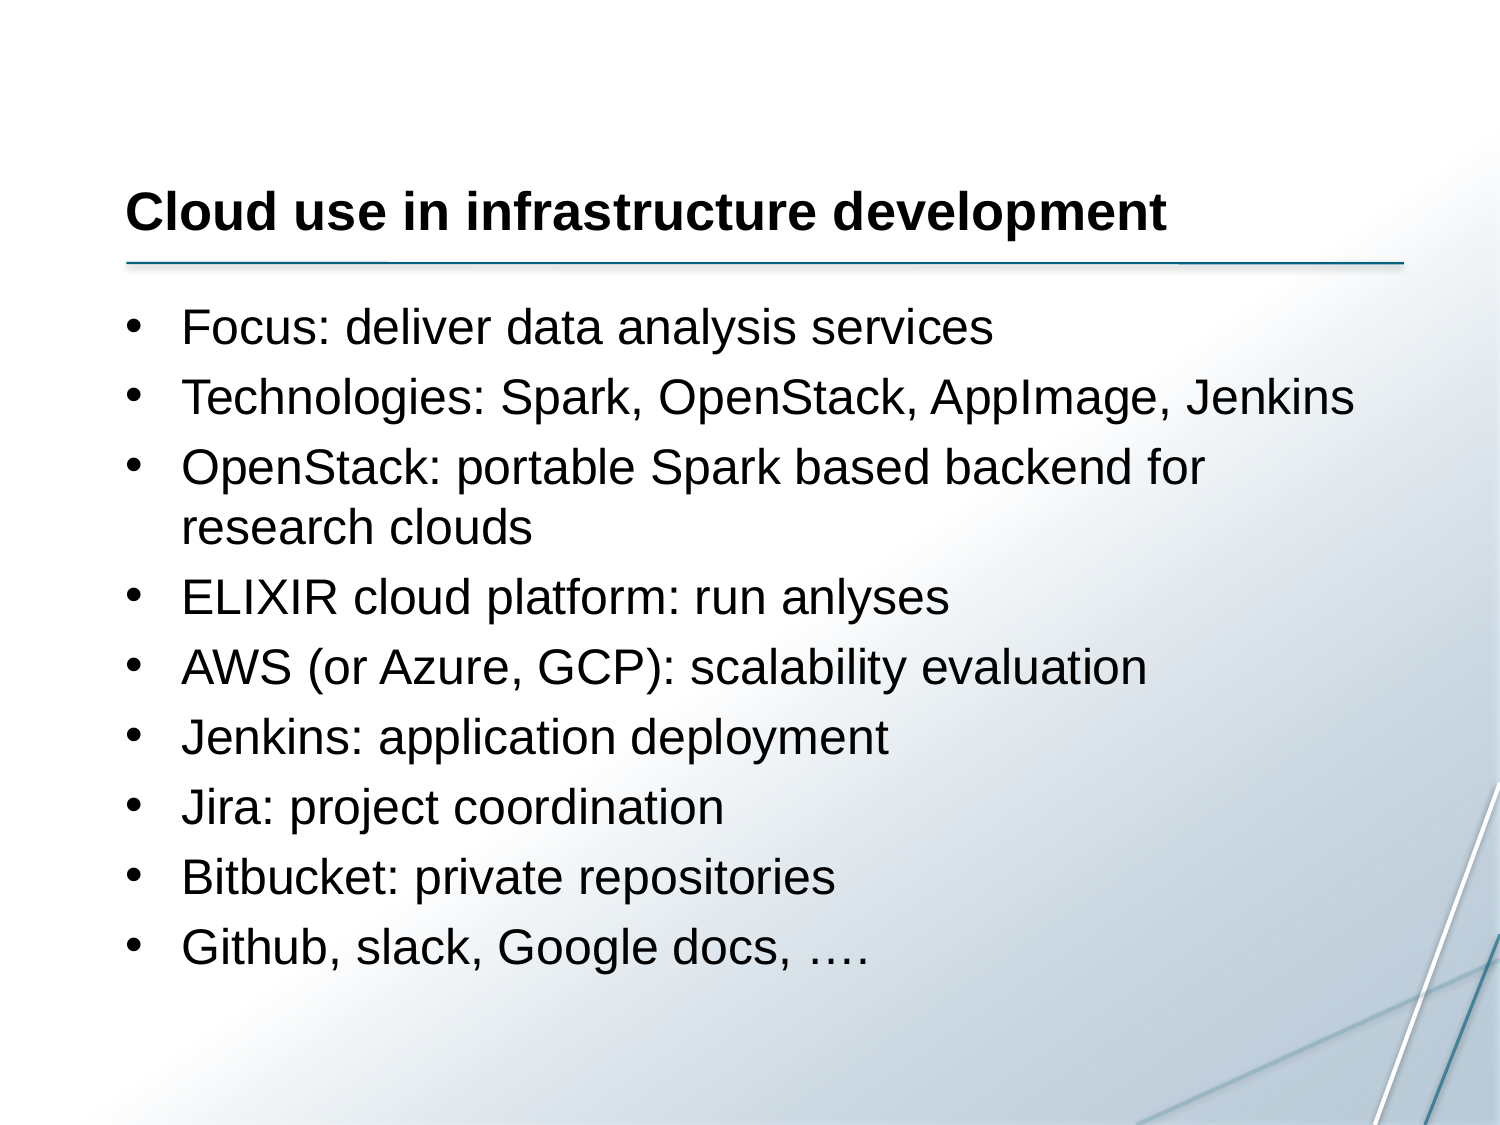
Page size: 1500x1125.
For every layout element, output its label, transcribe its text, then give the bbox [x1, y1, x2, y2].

title Cloud use in infrastructure development [109, 49, 1403, 249]
list Focus: deliver data analysis services Technologies: Spark, OpenStack, AppImage, Jenkins OpenStack: portable Spark based backend for research clouds ELIXIR cloud platform: run anlyses AWS (or Azure, GCP): scalability evaluation Jenkins: application deployment Jira: project coordination Bitbucket: private repositories Github, slack, Google docs, …. [109, 287, 1404, 1005]
